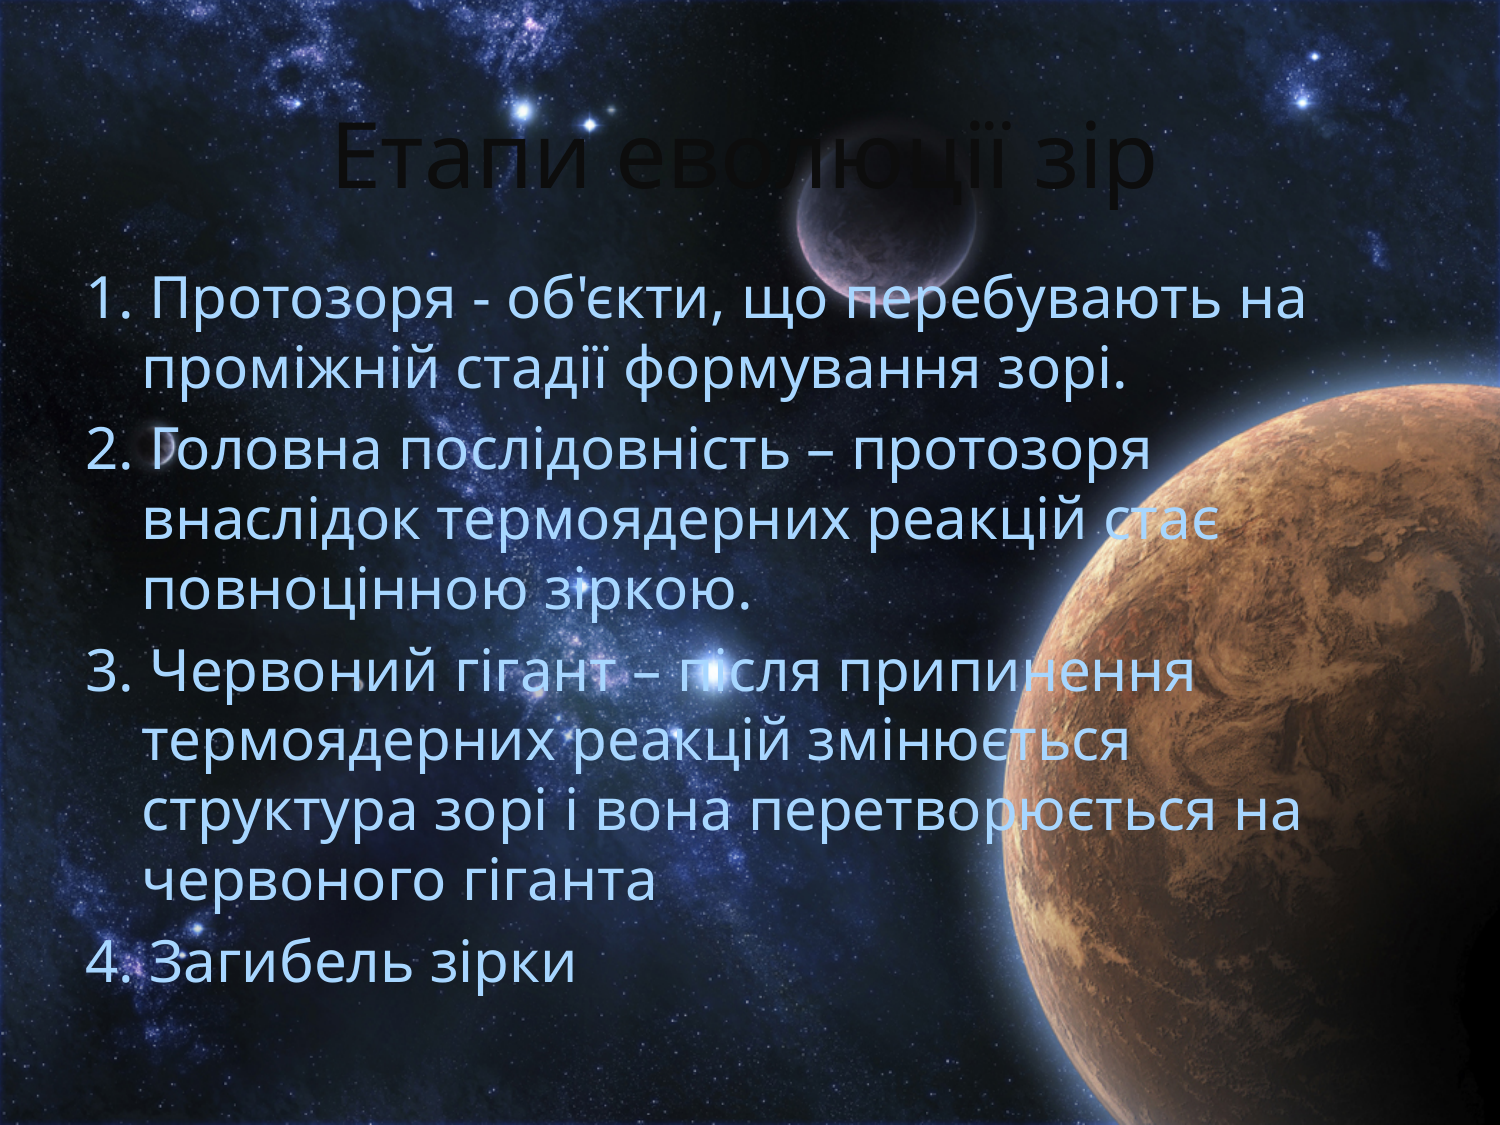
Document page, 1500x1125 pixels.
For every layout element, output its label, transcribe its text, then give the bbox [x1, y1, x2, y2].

list 1. Протозоря - об'єкти, що перебувають на проміжній стадії формування зорі. 2. Головна послідовність – протозоря внаслідок термоядерних реакцій стає повноцінною зіркою. 3. Червоний гігант – після припинення термоядерних реакцій змінюється структура зорі і вона перетворюється на червоного гіганта 4. Загибель зірки [70, 234, 1421, 1020]
title Етапи еволюції зір [70, 58, 1421, 234]
picture [0, 0, 1500, 1125]
